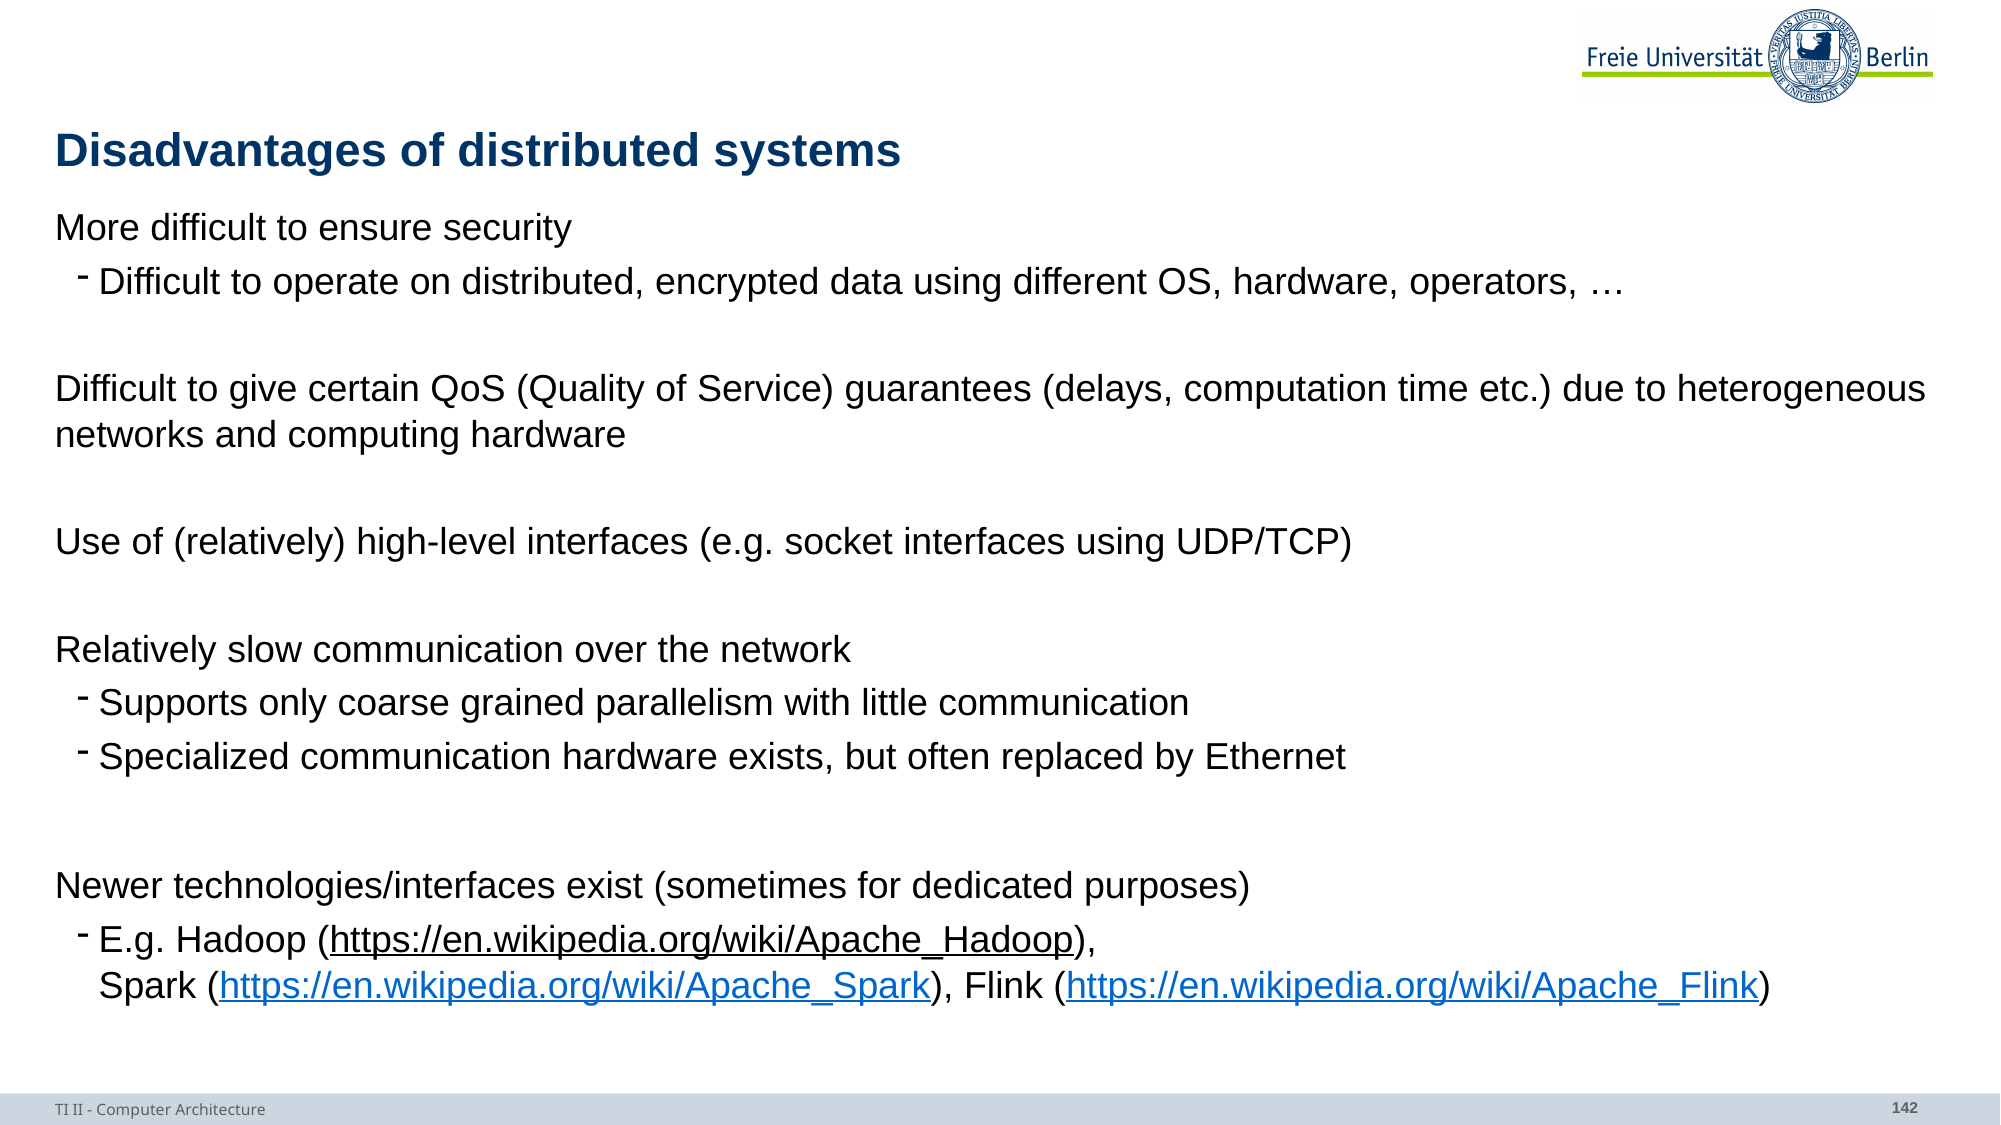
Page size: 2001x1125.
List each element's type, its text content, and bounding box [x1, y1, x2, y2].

title Disadvantages of distributed systems [54, 117, 1946, 188]
footer TI II - Computer Architecture [54, 1091, 1363, 1125]
picture [1582, 9, 1933, 103]
list More difficult to ensure security Difficult to operate on distributed, encrypted data using different OS, hardware, operators, … Difficult to give certain QoS (Quality of Service) guarantees (delays, computation time etc.) due to heterogeneous networks and computing hardware Use of (relatively) high-level interfaces (e.g. socket interfaces using UDP/TCP) Relatively slow communication over the network Supports only coarse grained parallelism with little communication Specialized communication hardware exists, but often replaced by Ethernet Newer technologies/interfaces exist (sometimes for dedicated purposes) E.g. Hadoop (https://en.wikipedia.org/wiki/Apache_Hadoop), Spark (https://en.wikipedia.org/wiki/Apache_Spark), Flink (https://en.wikipedia.org/wiki/Apache_Flink) [54, 201, 1946, 1064]
